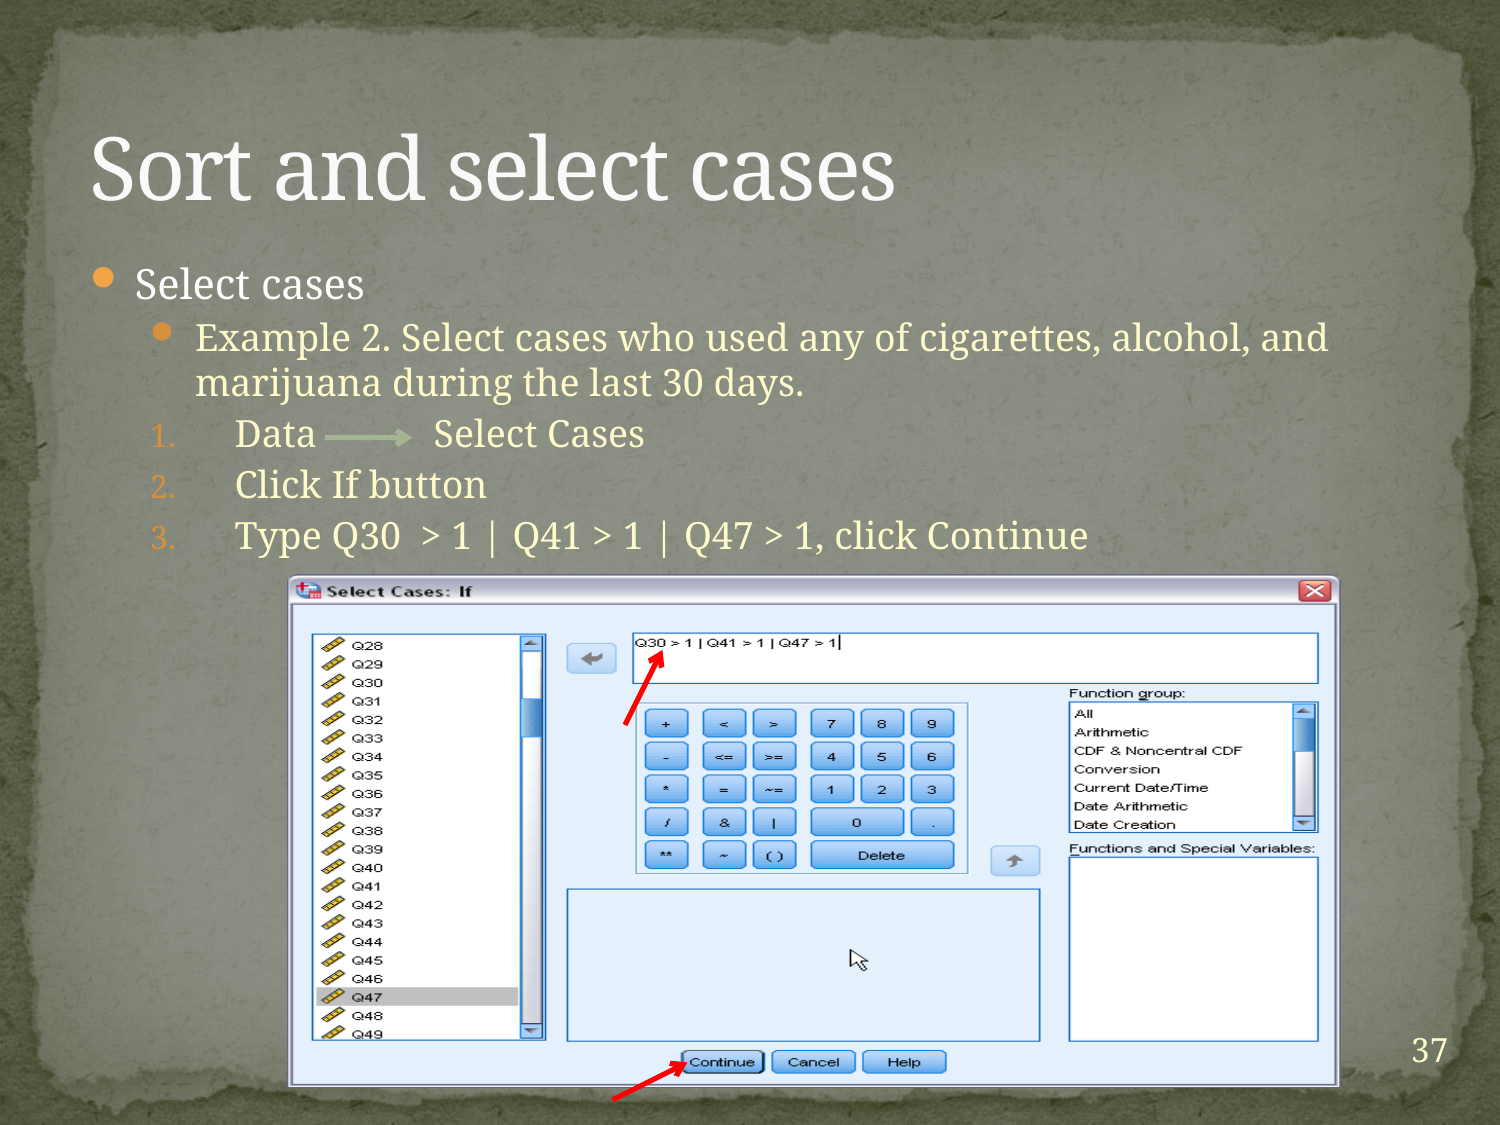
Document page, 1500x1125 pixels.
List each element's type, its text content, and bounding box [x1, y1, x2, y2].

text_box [608, 671, 680, 705]
picture [287, 574, 1342, 1089]
title Sort and select cases [74, 24, 1425, 225]
slide_number 37 [1379, 1014, 1480, 1089]
list Select cases Example 2. Select cases who used any of cigarettes, alcohol, and marijuana during the last 30 days. Data Select Cases Click If button Type Q30 > 1 | Q41 > 1 | Q47 > 1, click Continue [74, 249, 1426, 1001]
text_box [614, 1064, 686, 1098]
